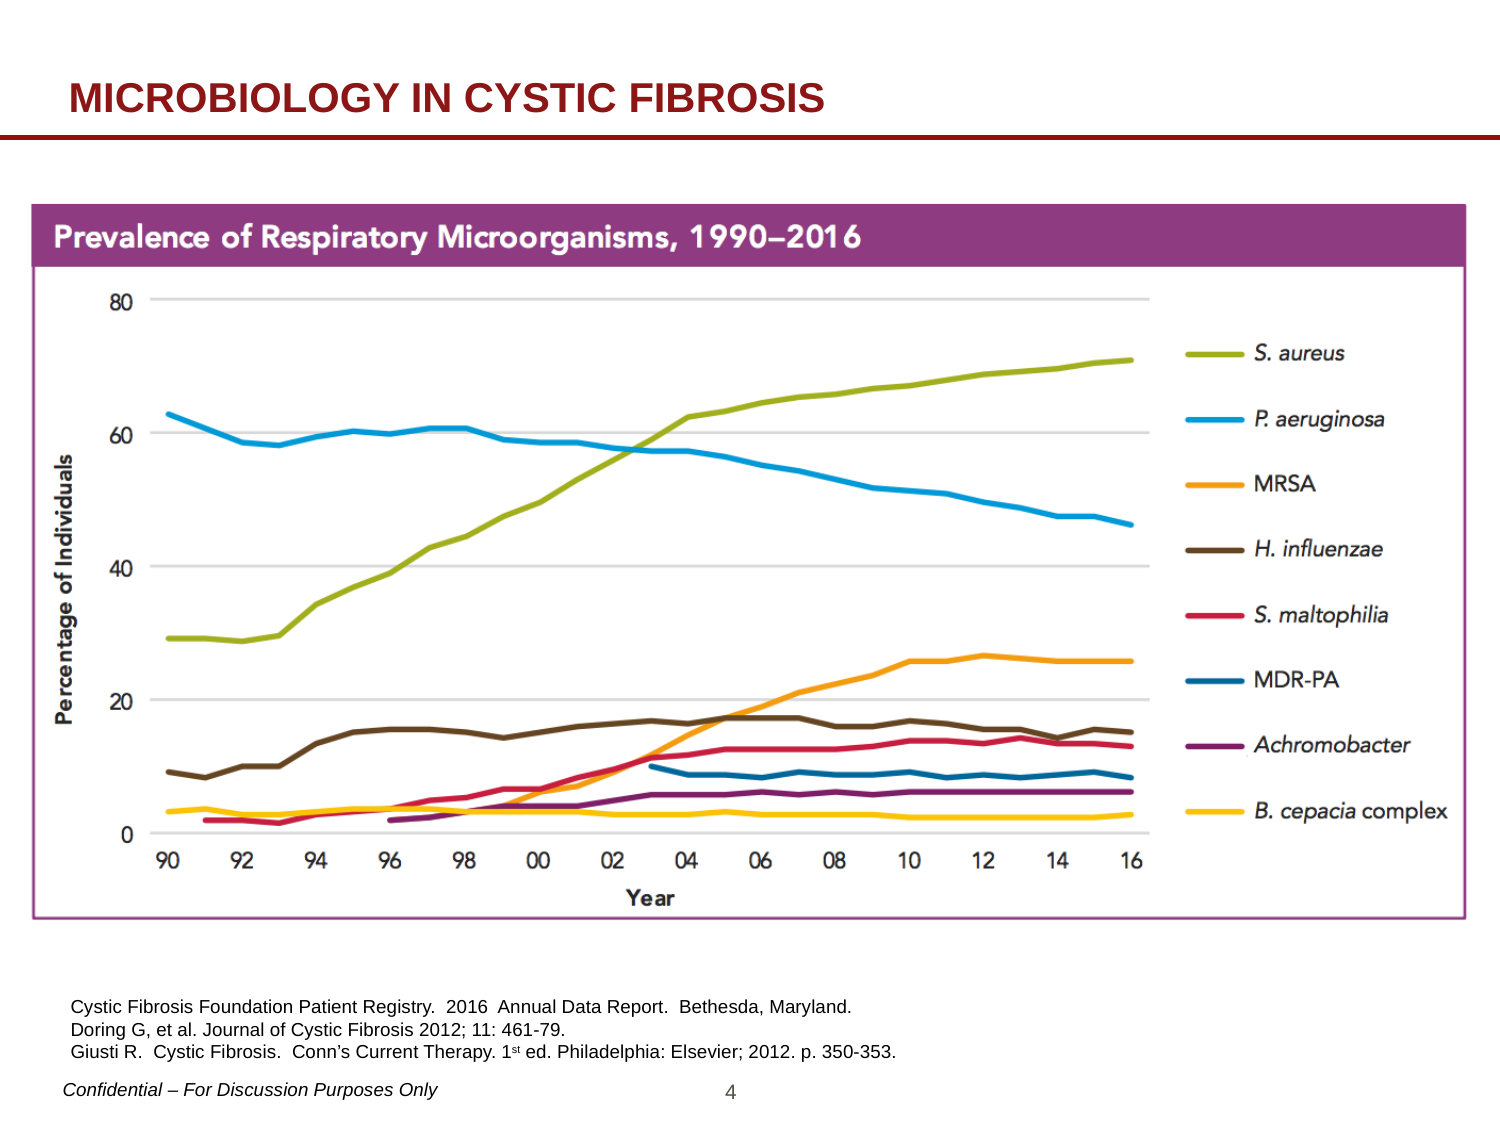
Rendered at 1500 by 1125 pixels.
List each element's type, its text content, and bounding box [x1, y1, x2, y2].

picture [24, 188, 1483, 926]
slide_number 4 [648, 1071, 819, 1100]
text_box Cystic Fibrosis Foundation Patient Registry. 2016 Annual Data Report. Bethesda, Maryland. Doring G, et al. Journal of Cystic Fibrosis 2012; 11: 461-79. Giusti R. Cystic Fibrosis. Conn’s Current Therapy. 1st ed. Philadelphia: Elsevier; 2012. p. 350-353. [55, 987, 1176, 1071]
title MICROBIOLOGY IN CYSTIC FIBROSIS [68, 34, 1444, 122]
